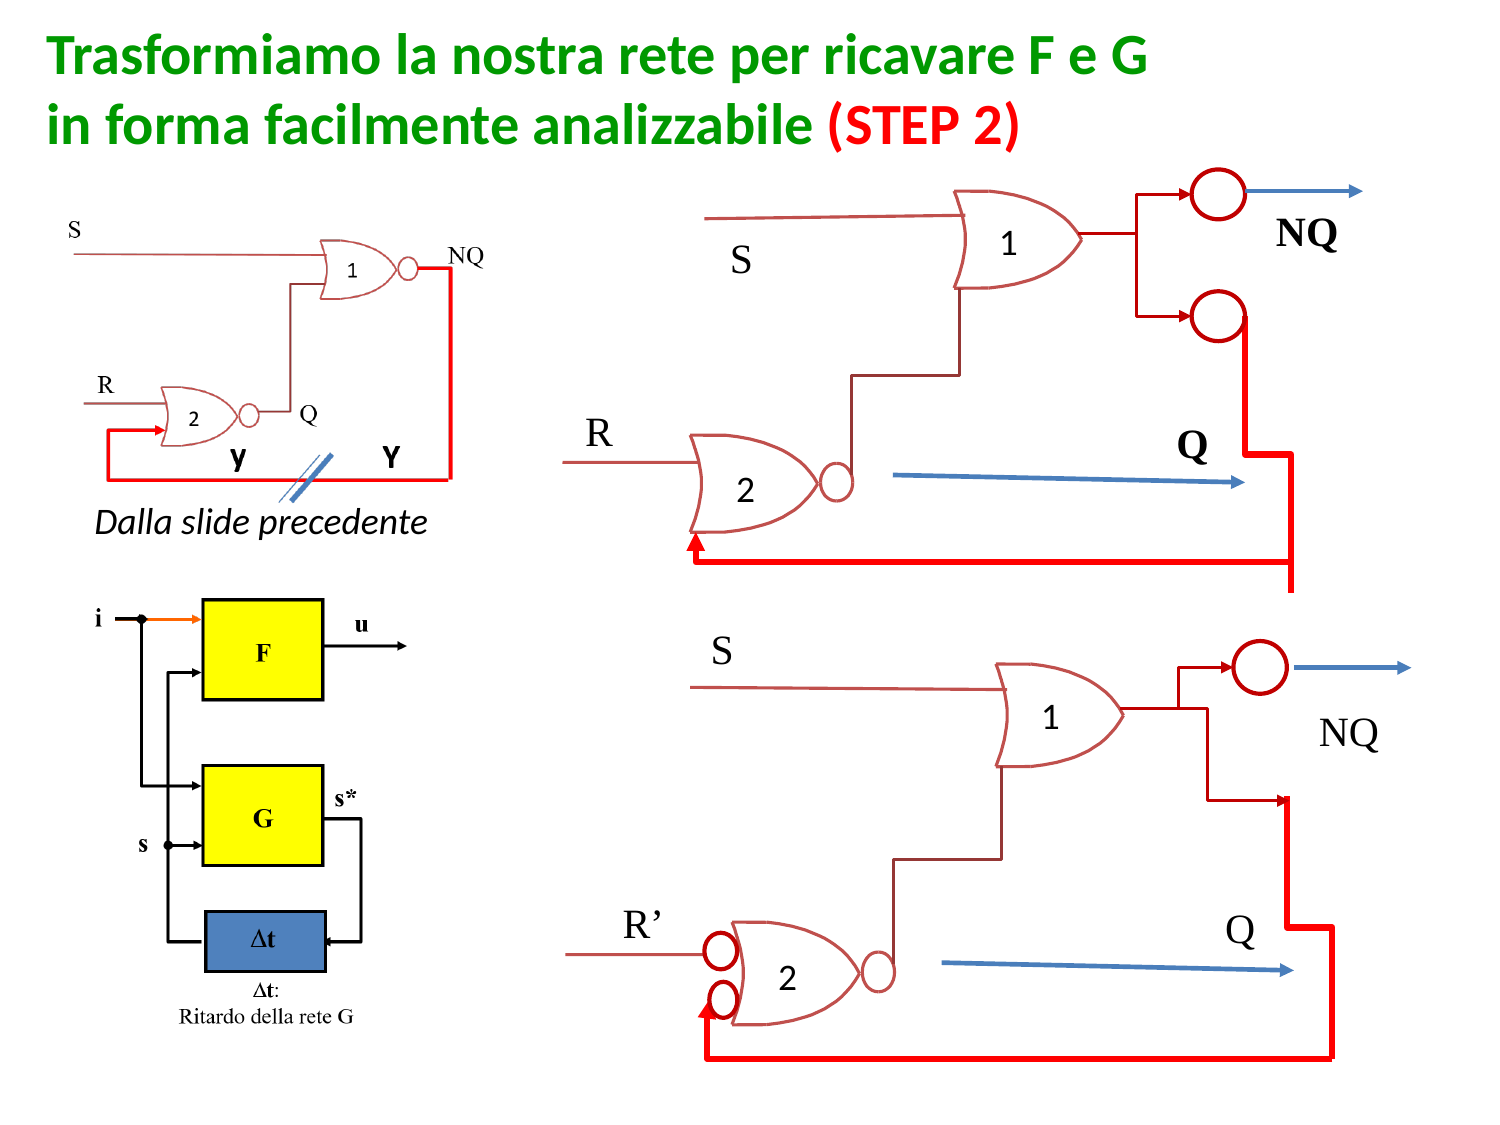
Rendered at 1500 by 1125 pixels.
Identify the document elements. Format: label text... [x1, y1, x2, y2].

title Trasformiamo la nostra rete per ricavare F e G in forma facilmente analizzabile (STEP 2) [46, 16, 1200, 158]
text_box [892, 190, 1364, 483]
picture [52, 204, 499, 504]
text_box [689, 614, 1333, 1059]
picture [78, 592, 417, 1042]
text_box Dalla slide precedente [79, 512, 444, 550]
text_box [941, 667, 1412, 971]
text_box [565, 888, 738, 970]
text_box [562, 169, 1292, 594]
